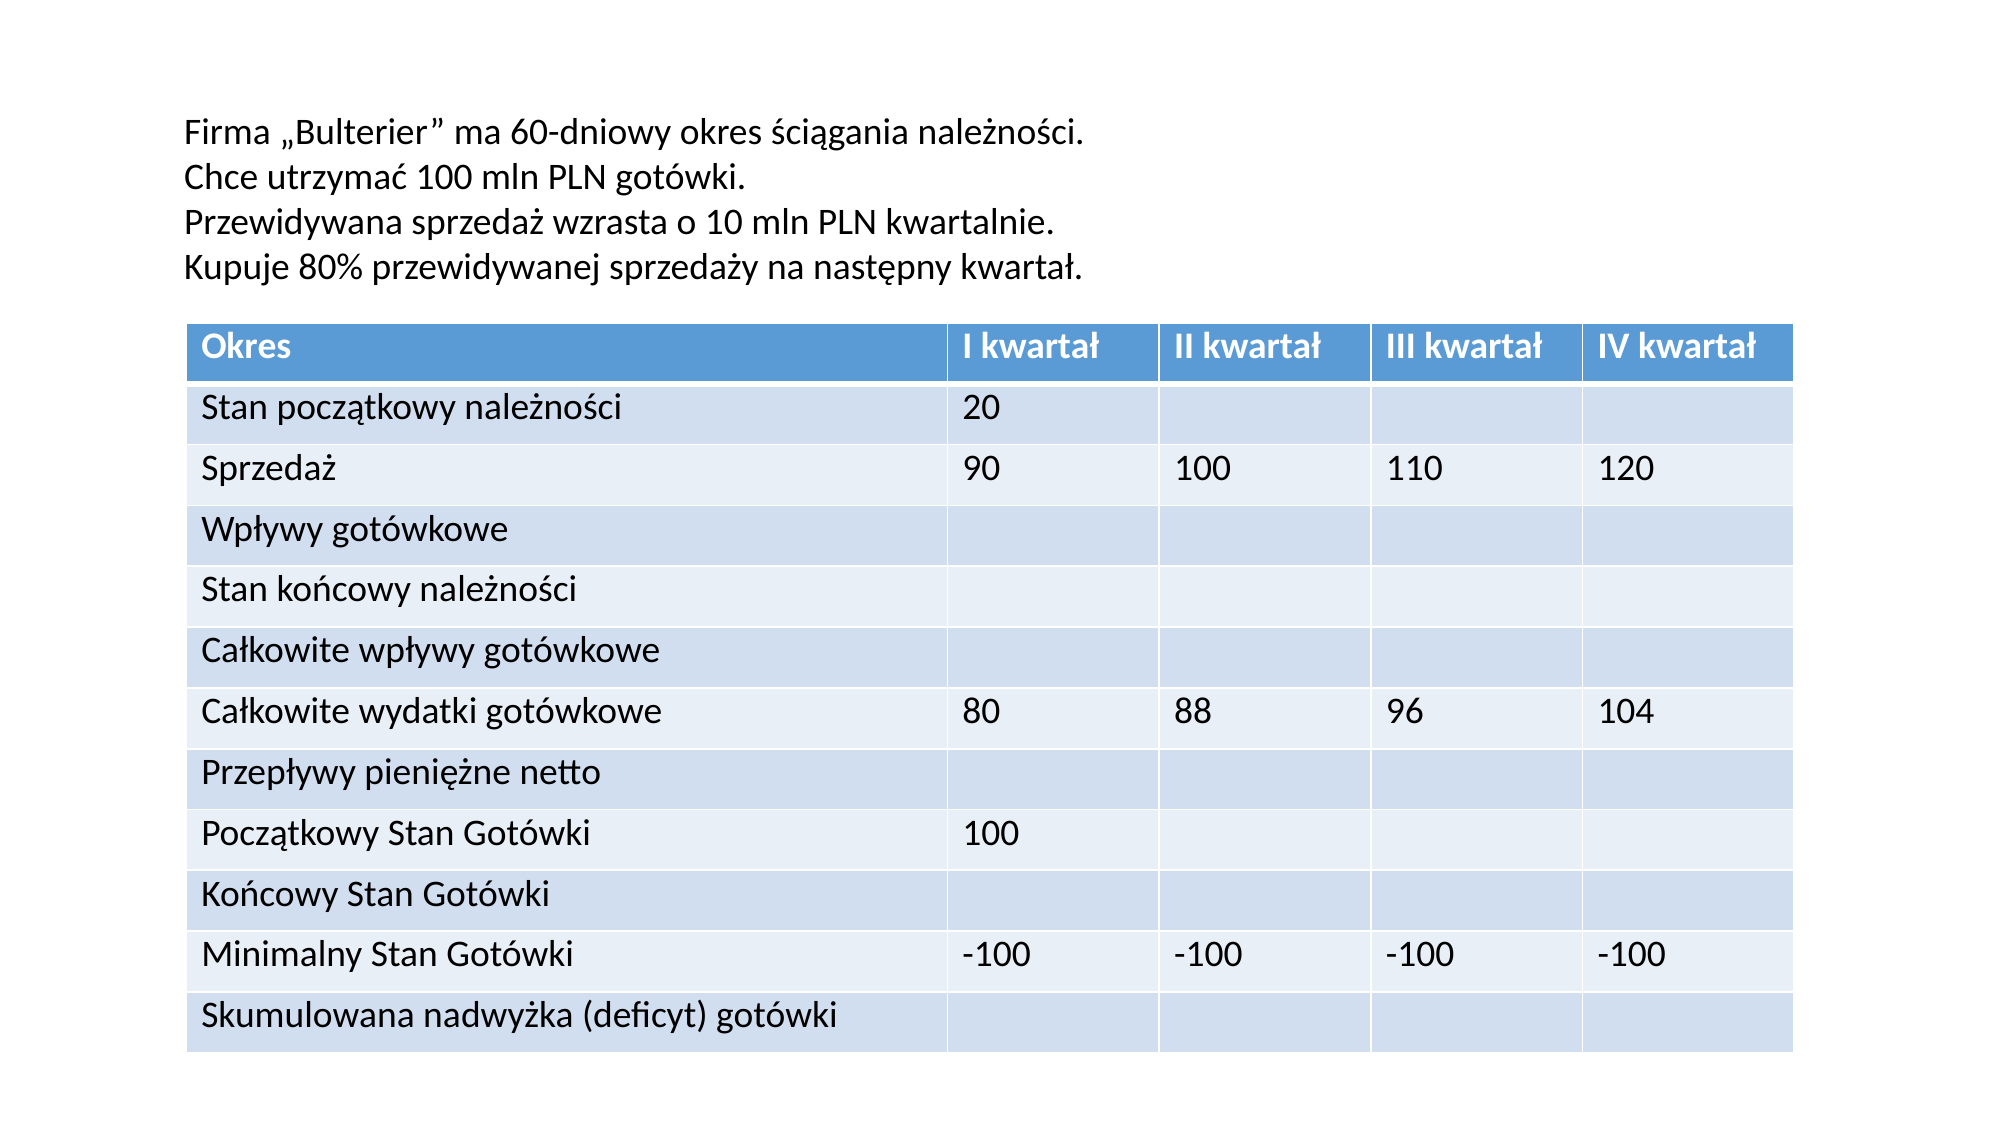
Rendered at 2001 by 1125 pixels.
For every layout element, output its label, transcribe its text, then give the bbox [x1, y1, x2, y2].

table_cell 20 [948, 387, 1158, 444]
table_cell [1583, 567, 1793, 626]
table_cell [1372, 387, 1582, 444]
table_cell 88 [1160, 689, 1370, 748]
table_cell [1160, 567, 1370, 626]
table_cell 96 [1372, 689, 1582, 748]
table_cell [1160, 387, 1370, 444]
table_cell [1372, 993, 1582, 1052]
table_cell [1583, 387, 1793, 444]
table_cell [1583, 810, 1793, 869]
table_cell 100 [1160, 445, 1370, 505]
table_cell [1160, 993, 1370, 1052]
table_cell [1372, 810, 1582, 869]
table_cell [1160, 628, 1370, 687]
table_cell Przepływy pieniężne netto [187, 750, 947, 809]
table_header I kwartał [948, 340, 1158, 381]
table_cell [948, 506, 1158, 565]
table_cell [1583, 871, 1793, 930]
table_cell Skumulowana nadwyżka (deficyt) gotówki [187, 993, 947, 1052]
table_cell [1372, 750, 1582, 809]
table_cell [948, 993, 1158, 1052]
table_cell 110 [1372, 445, 1582, 505]
table_cell [1583, 506, 1793, 565]
table_cell [1372, 506, 1582, 565]
table_cell 120 [1583, 445, 1793, 505]
table_cell -100 [948, 932, 1158, 991]
table_cell Końcowy Stan Gotówki [187, 871, 947, 930]
table_cell -100 [1160, 932, 1370, 991]
table_cell -100 [1583, 932, 1793, 991]
table_cell Stan początkowy należności [187, 387, 947, 444]
table_cell Sprzedaż [187, 445, 947, 505]
table_cell 80 [948, 689, 1158, 748]
table_cell [1583, 750, 1793, 809]
table_header IV kwartał [1583, 340, 1793, 381]
table_header III kwartał [1372, 340, 1582, 381]
table_cell 104 [1583, 689, 1793, 748]
table_cell [1372, 871, 1582, 930]
table_cell [1160, 810, 1370, 869]
table_cell [1583, 628, 1793, 687]
table_cell Wpływy gotówkowe [187, 506, 947, 565]
table_cell [948, 567, 1158, 626]
table_cell [1372, 628, 1582, 687]
table_cell [1160, 750, 1370, 809]
table_cell -100 [1372, 932, 1582, 991]
table_cell [948, 750, 1158, 809]
table_cell Początkowy Stan Gotówki [187, 810, 947, 869]
table_cell [1372, 567, 1582, 626]
table_header Okres [187, 340, 947, 381]
table_cell [948, 628, 1158, 687]
table_cell Stan końcowy należności [187, 567, 947, 626]
text_box Firma „Bulterier” ma 60-dniowy okres ściągania należności. Chce utrzymać 100 mln PLN gotówki. Przewidywana sprzedaż wzrasta o 10 mln PLN kwartalnie. Kupuje 80% przewidywanej sprzedaży na następny kwartał. [169, 99, 1812, 340]
table_cell [1160, 506, 1370, 565]
table_header II kwartał [1160, 340, 1370, 381]
table_cell 100 [948, 810, 1158, 869]
table_cell 90 [948, 445, 1158, 505]
table_cell [1583, 993, 1793, 1052]
table_cell [948, 871, 1158, 930]
table_cell Całkowite wpływy gotówkowe [187, 628, 947, 687]
table_cell [1160, 871, 1370, 930]
table_cell Całkowite wydatki gotówkowe [187, 689, 947, 748]
table_cell Minimalny Stan Gotówki [187, 932, 947, 991]
